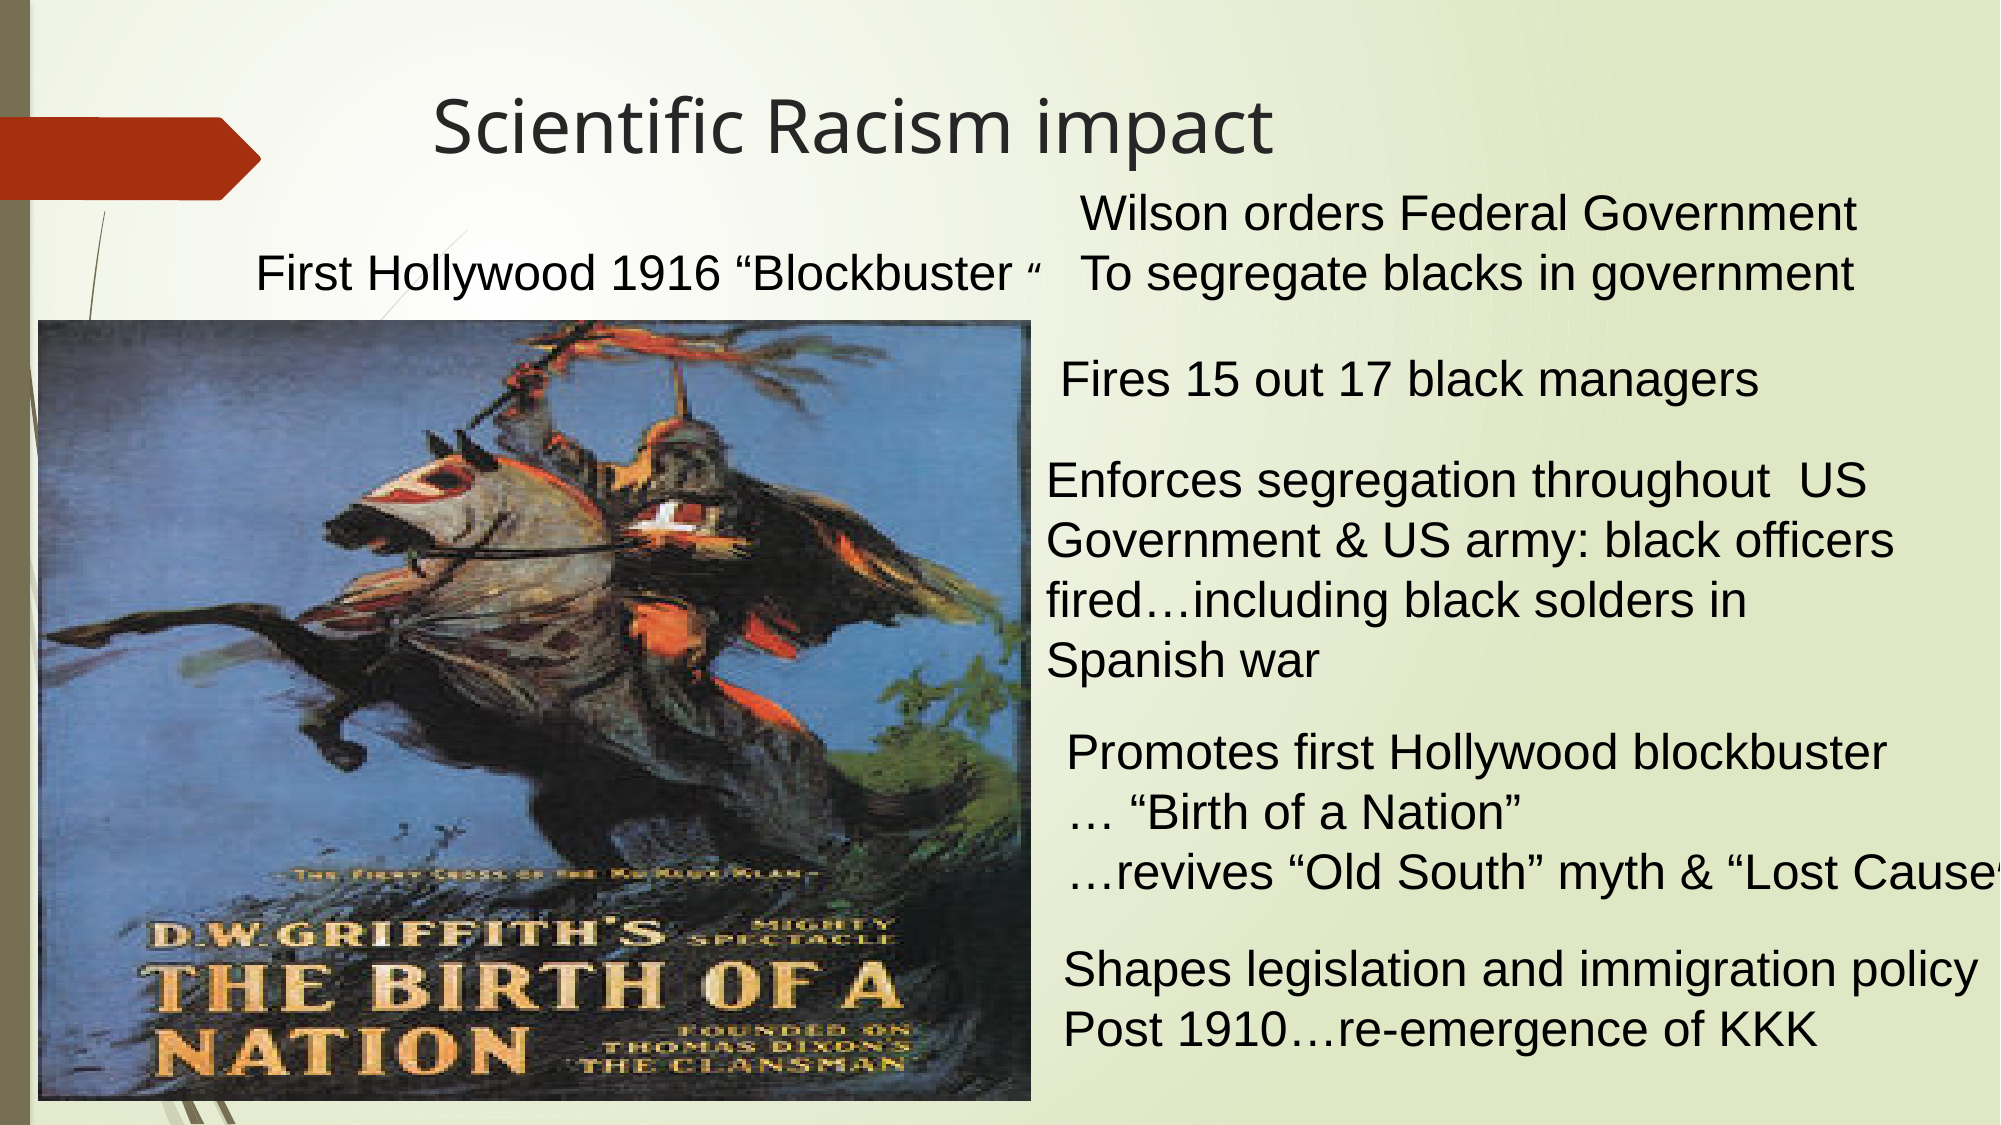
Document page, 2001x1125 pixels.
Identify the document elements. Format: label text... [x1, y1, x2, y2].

text_box Promotes first Hollywood blockbuster … “Birth of a Nation” …revives “Old South” myth & “Lost Cause” [1051, 712, 2000, 908]
text_box Wilson orders Federal Government To segregate blacks in government [1065, 172, 1873, 308]
text_box Shapes legislation and immigration policy Post 1910…re-emergence of KKK [1048, 929, 1994, 1065]
text_box First Hollywood 1916 “Blockbuster “ [240, 232, 1066, 308]
text_box Fires 15 out 17 black managers [1045, 338, 1776, 414]
picture [38, 320, 1032, 1102]
title Scientific Racism impact [417, 70, 1880, 194]
text_box Enforces segregation throughout US Government & US army: black officers fired…including black solders in Spanish war [1035, 440, 1930, 696]
